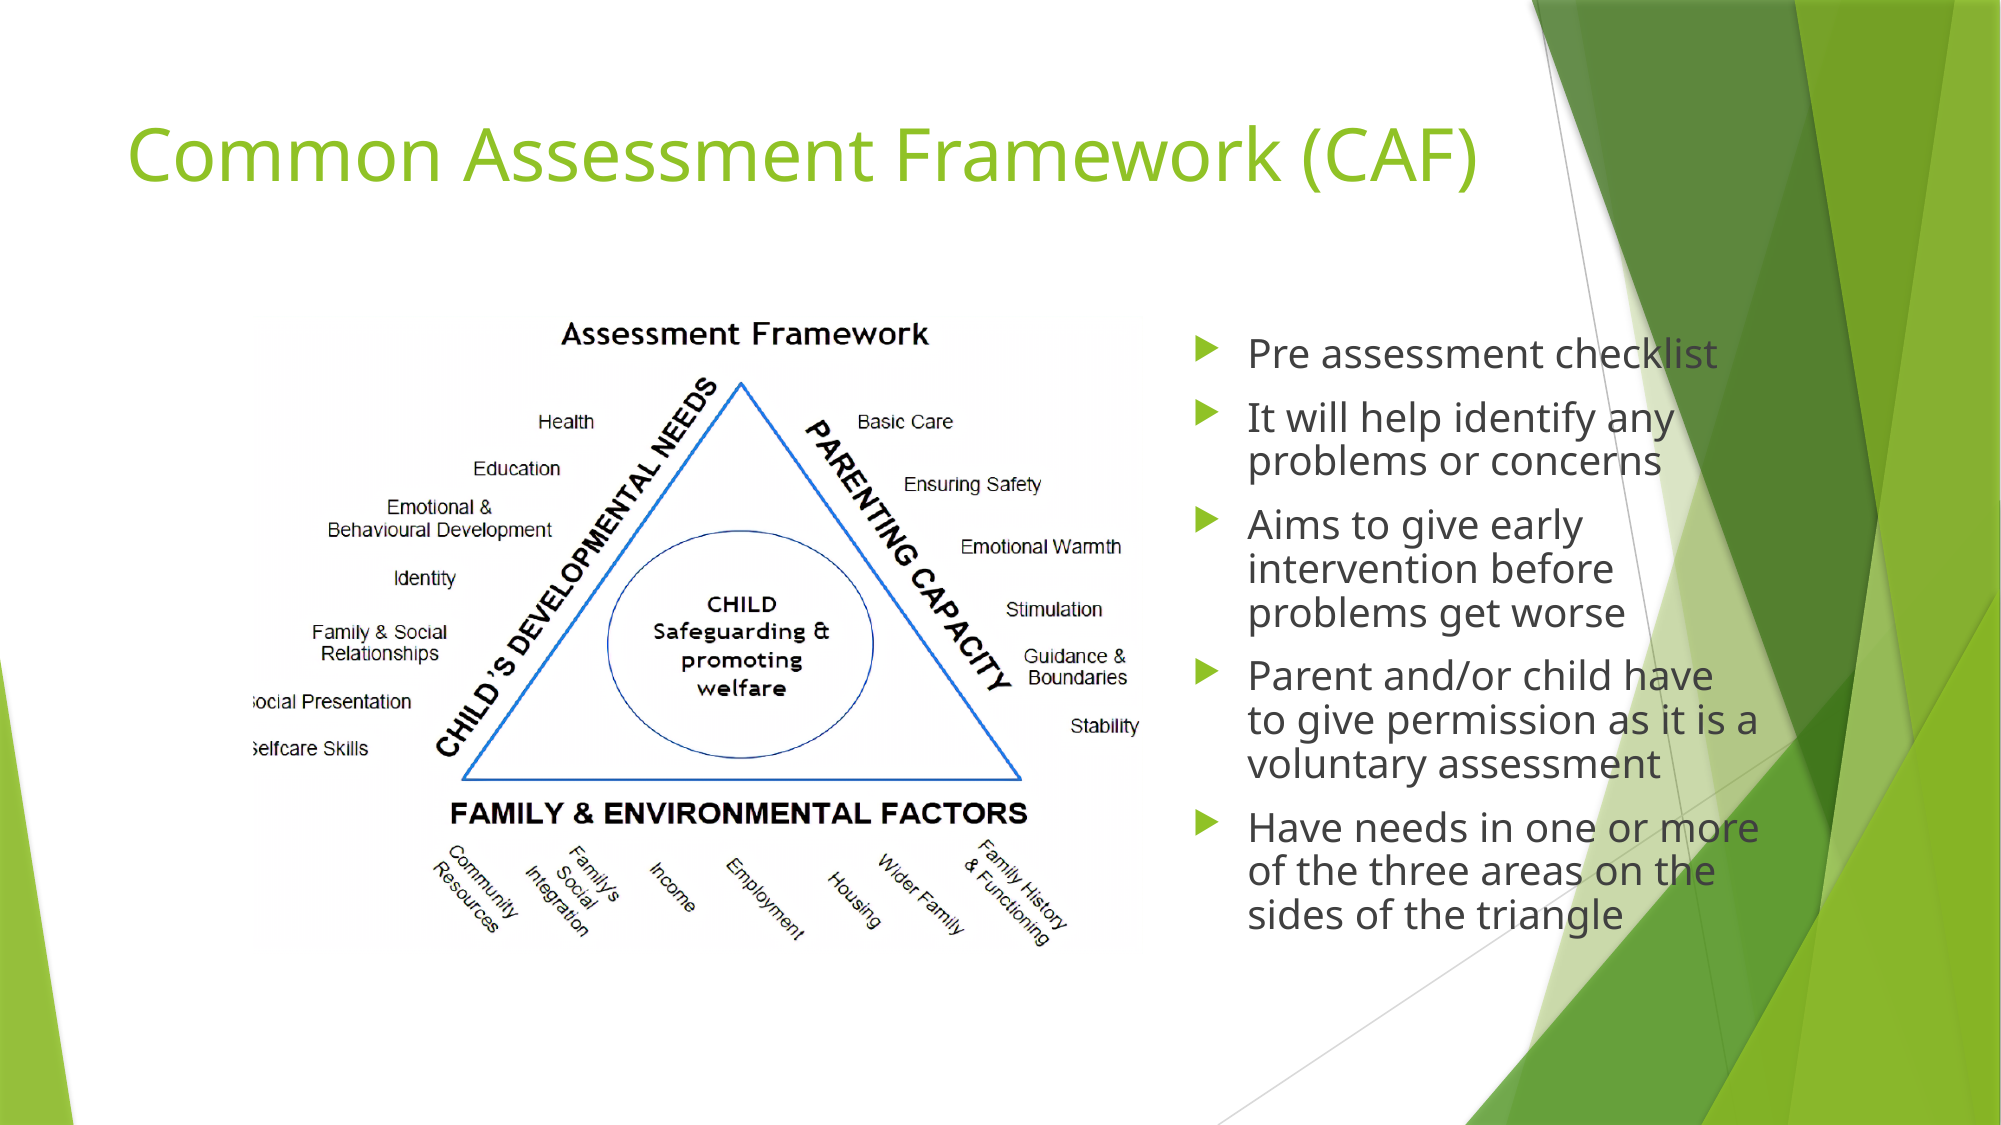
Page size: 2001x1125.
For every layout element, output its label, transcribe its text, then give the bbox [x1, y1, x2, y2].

title Common Assessment Framework (CAF) [111, 99, 1522, 317]
list Pre assessment checklist It will help identify any problems or concerns Aims to give early intervention before problems get worse Parent and/or child have to give permission as it is a voluntary assessment Have needs in one or more of the three areas on the sides of the triangle [1177, 326, 1779, 954]
picture [252, 316, 1144, 954]
